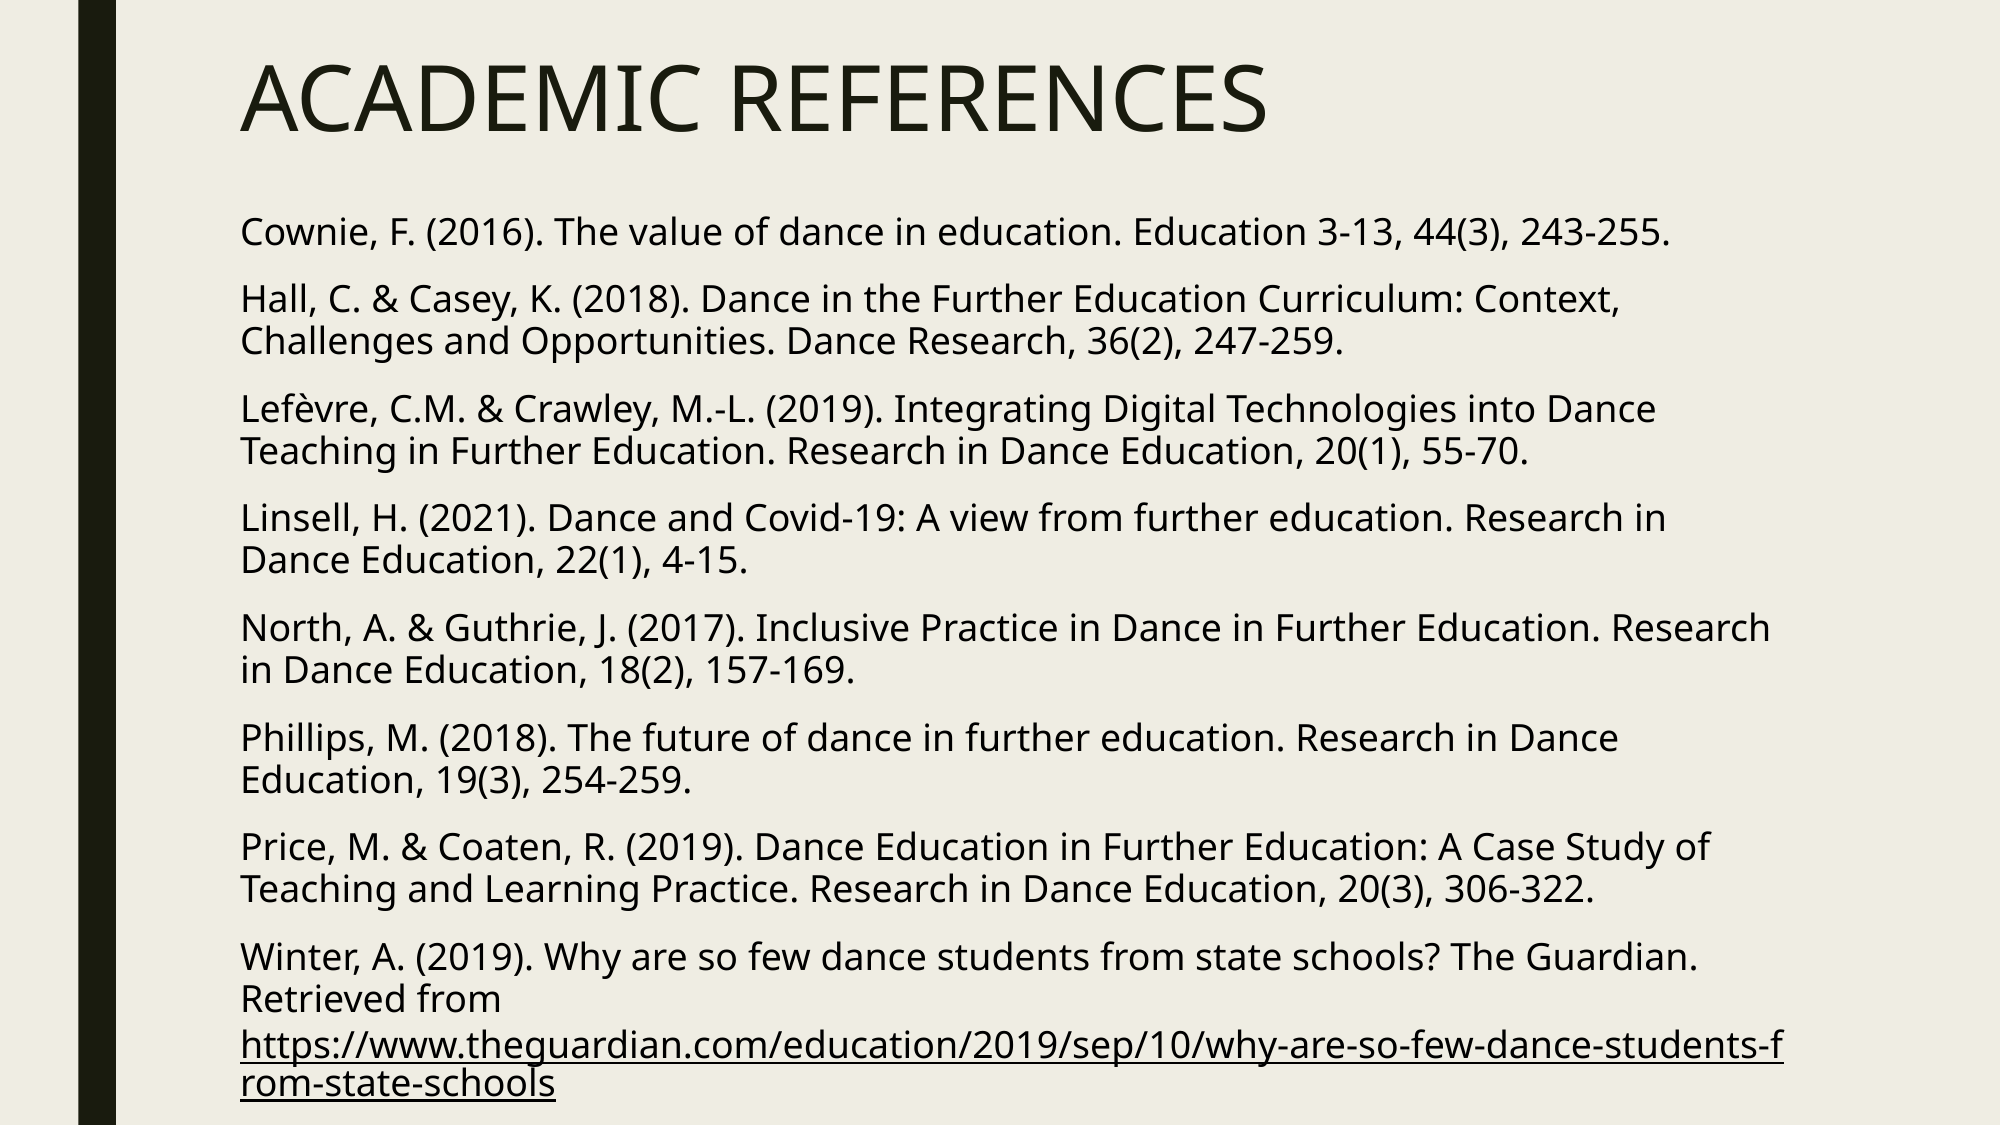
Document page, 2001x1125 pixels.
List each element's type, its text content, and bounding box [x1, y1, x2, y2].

list Cownie, F. (2016). The value of dance in education. Education 3-13, 44(3), 243-255. Hall, C. & Casey, K. (2018). Dance in the Further Education Curriculum: Context, Challenges and Opportunities. Dance Research, 36(2), 247-259. Lefèvre, C.M. & Crawley, M.-L. (2019). Integrating Digital Technologies into Dance Teaching in Further Education. Research in Dance Education, 20(1), 55-70. Linsell, H. (2021). Dance and Covid-19: A view from further education. Research in Dance Education, 22(1), 4-15. North, A. & Guthrie, J. (2017). Inclusive Practice in Dance in Further Education. Research in Dance Education, 18(2), 157-169. Phillips, M. (2018). The future of dance in further education. Research in Dance Education, 19(3), 254-259. Price, M. & Coaten, R. (2019). Dance Education in Further Education: A Case Study of Teaching and Learning Practice. Research in Dance Education, 20(3), 306-322. Winter, A. (2019). Why are so few dance students from state schools? The Guardian. Retrieved from https://www.theguardian.com/education/2019/sep/10/why-are-so-few-dance-students-from-state-schools [225, 203, 1800, 1065]
title ACADEMIC REFERENCES [225, 45, 1800, 203]
